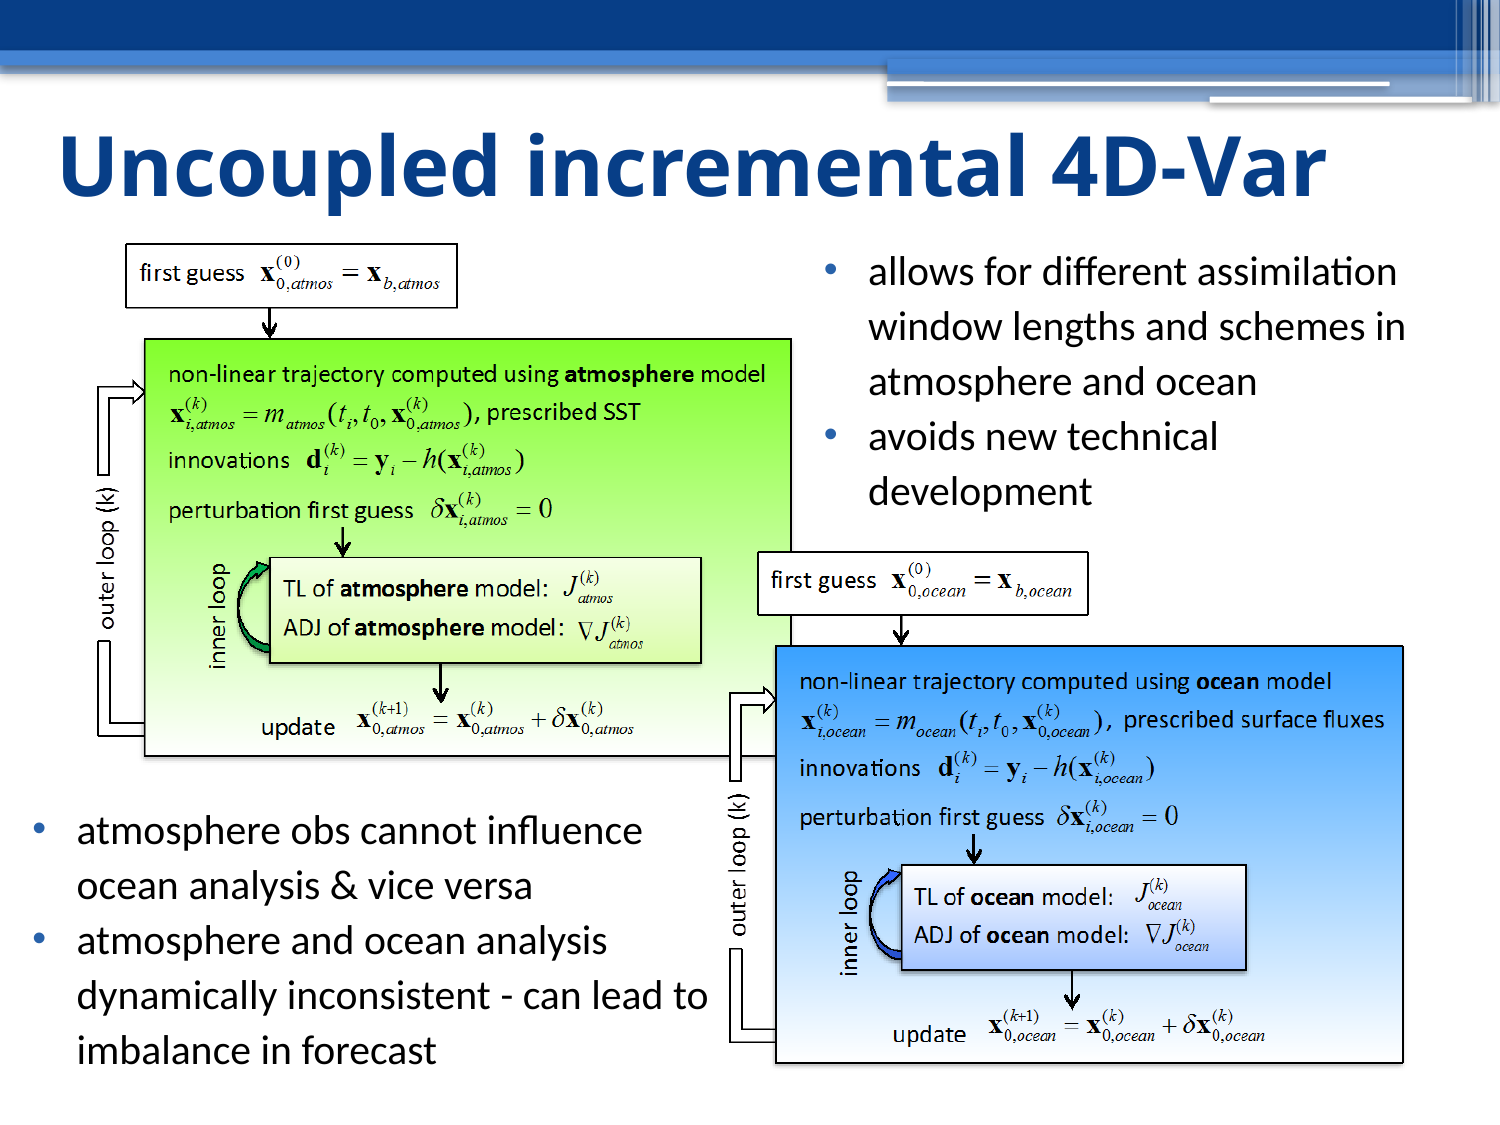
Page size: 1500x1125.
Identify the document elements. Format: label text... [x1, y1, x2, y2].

text_box atmosphere obs cannot influence ocean analysis & vice versa atmosphere and ocean analysis dynamically inconsistent - can lead to imbalance in forecast [17, 790, 72, 1080]
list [79, 243, 1412, 1095]
text_box allows for different assimilation window lengths and schemes in atmosphere and ocean avoids new technical development [809, 231, 1447, 522]
title Uncoupled incremental 4D-Var [41, 103, 1459, 222]
